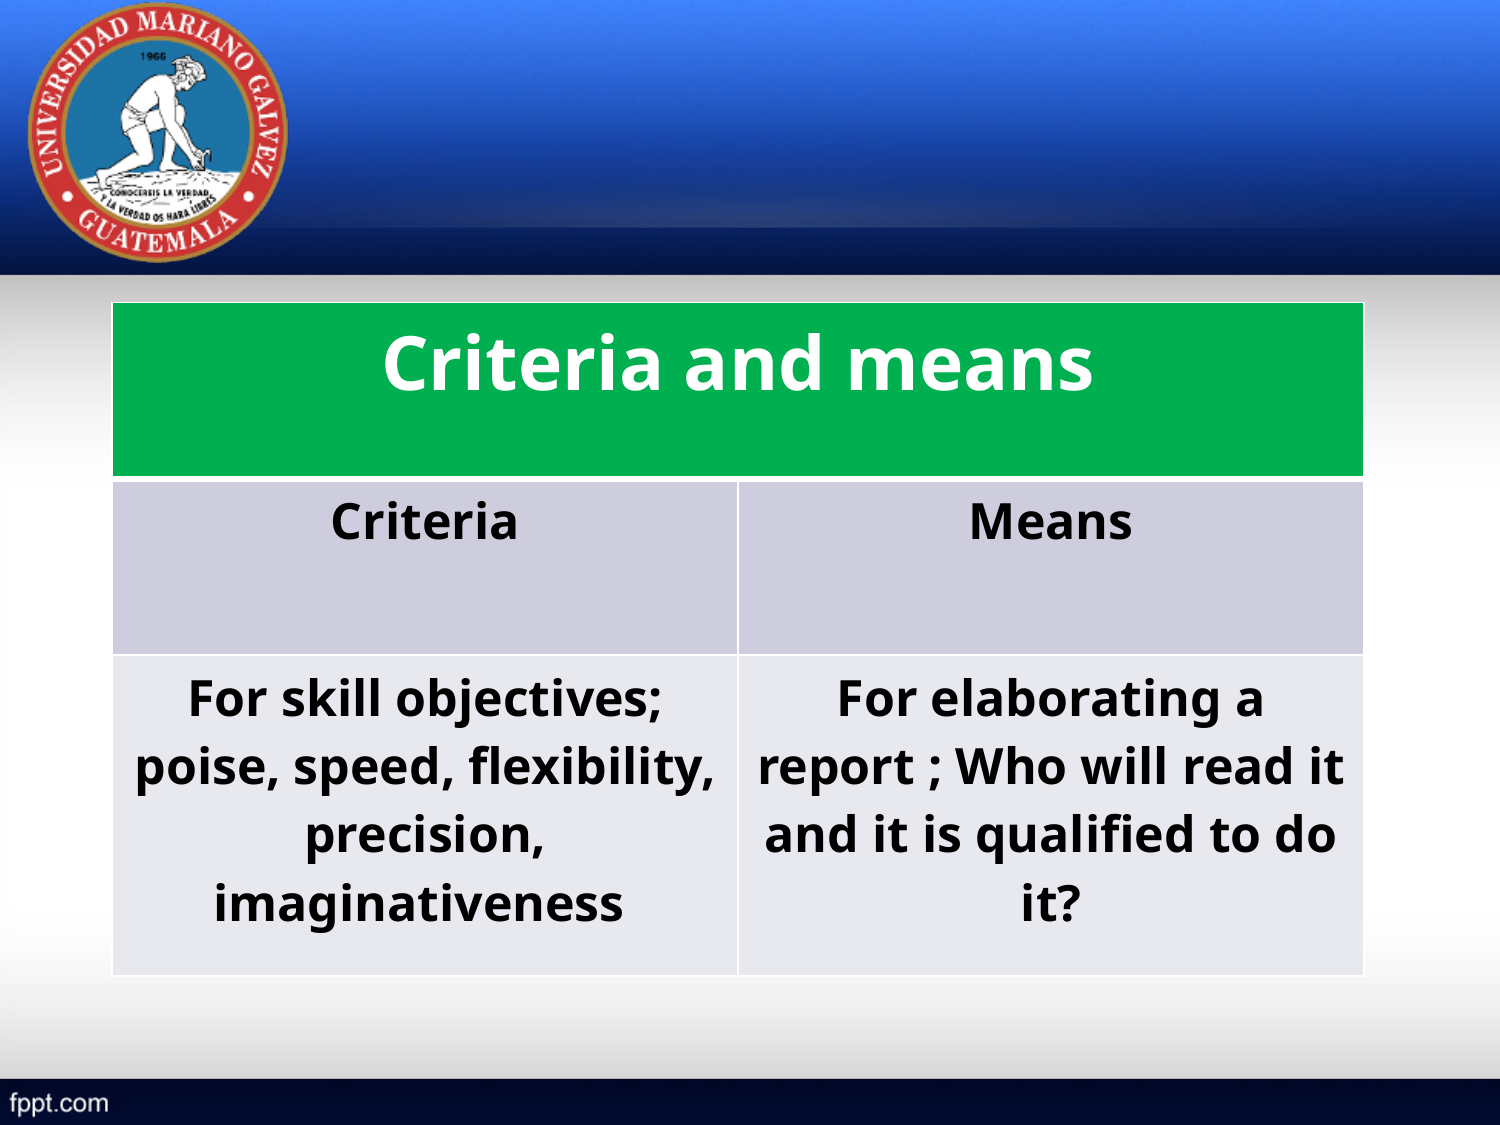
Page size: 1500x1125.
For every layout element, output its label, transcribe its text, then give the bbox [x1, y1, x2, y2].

table_cell For elaborating a report ; Who will read it and it is qualified to do it? [739, 656, 1363, 975]
table_cell Means [739, 482, 1363, 654]
table_cell Criteria [113, 482, 737, 654]
table_cell For skill objectives; poise, speed, flexibility, precision, imaginativeness [113, 656, 737, 975]
table_header Criteria and means [113, 303, 1363, 476]
picture [0, 0, 1500, 1125]
